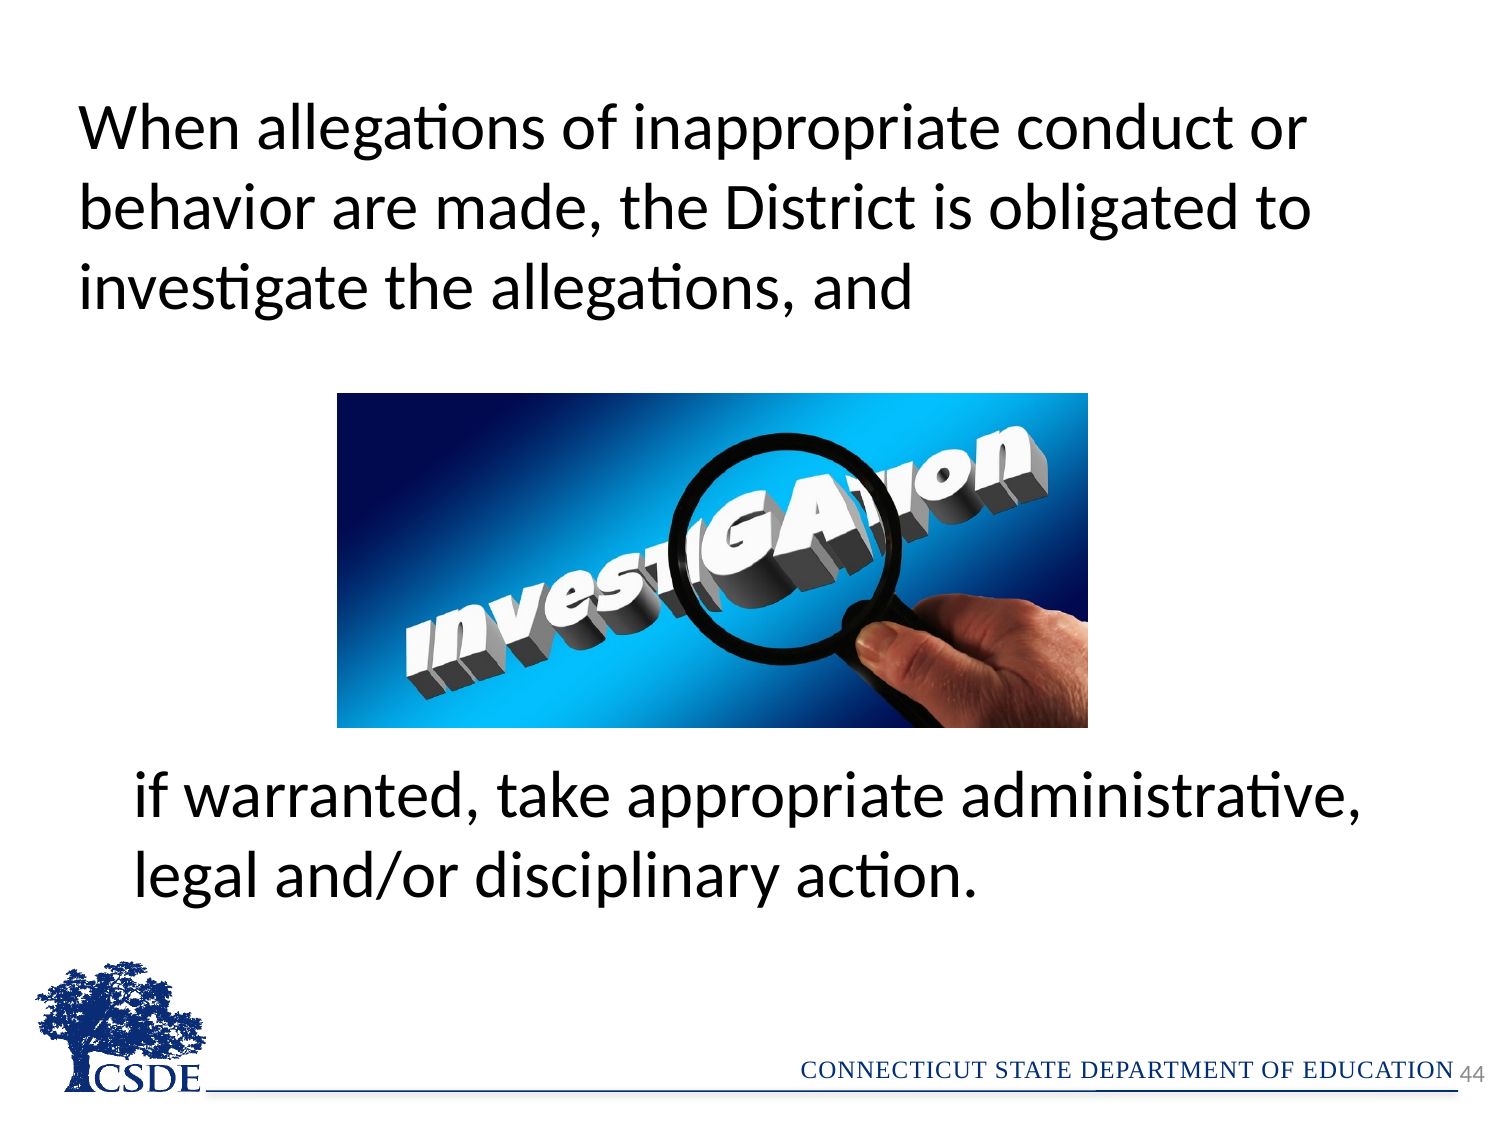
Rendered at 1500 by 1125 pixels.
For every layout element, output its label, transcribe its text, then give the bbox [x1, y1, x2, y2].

list When allegations of inappropriate conduct or behavior are made, the District is obligated to investigate the allegations, and [63, 75, 1437, 425]
text_box if warranted, take appropriate administrative, legal and/or disciplinary action. [118, 743, 1382, 919]
slide_number 44 [1149, 1042, 1500, 1103]
picture [337, 393, 1088, 728]
picture [35, 961, 206, 1092]
